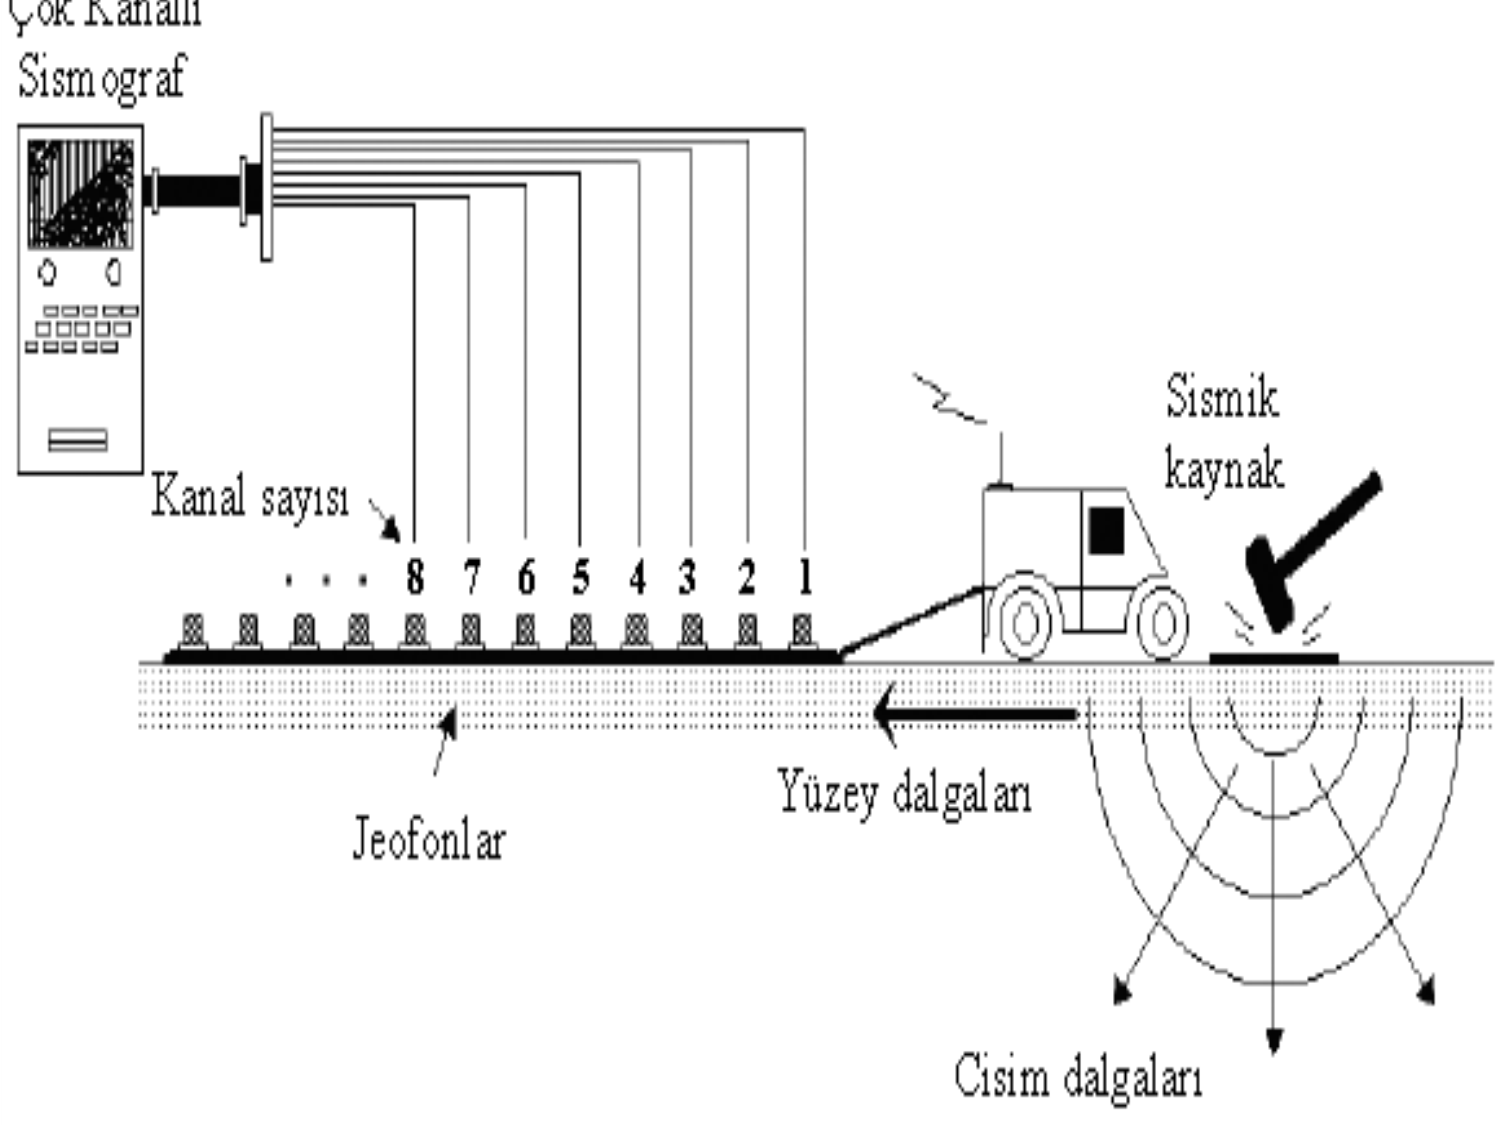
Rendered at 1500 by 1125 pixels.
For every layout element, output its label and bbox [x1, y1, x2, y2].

list [0, 0, 1500, 1125]
